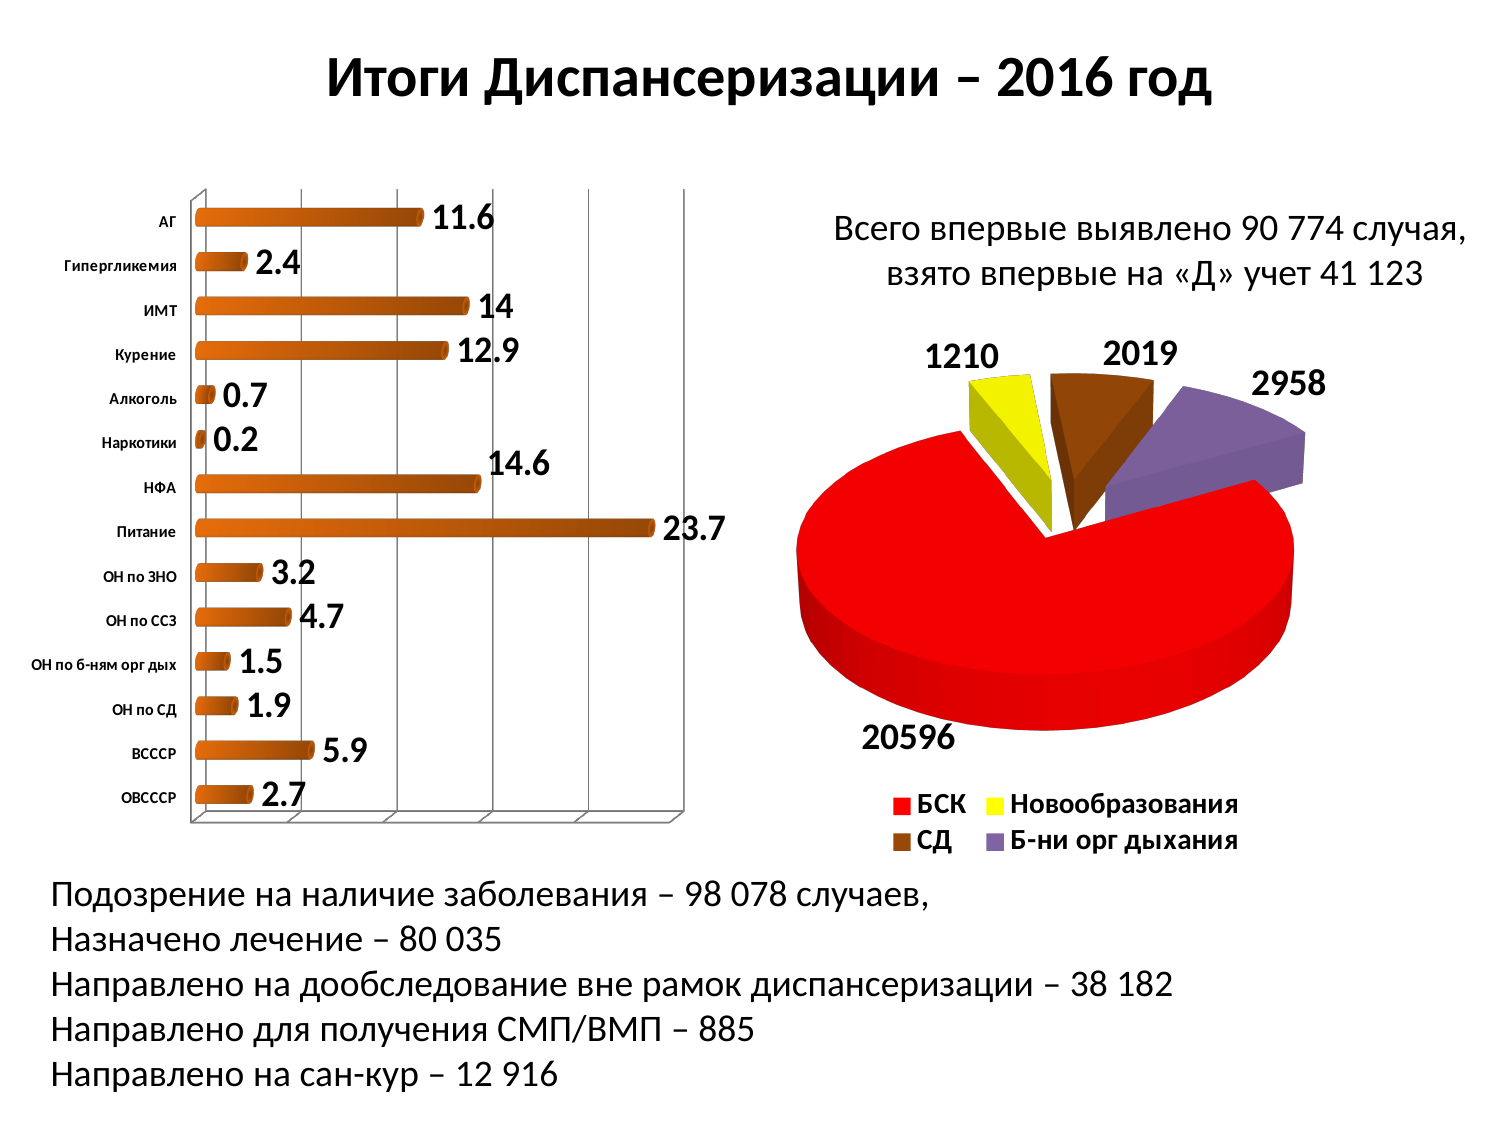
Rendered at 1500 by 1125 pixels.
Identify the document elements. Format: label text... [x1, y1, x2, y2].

text_box Подозрение на наличие заболевания – 98 078 случаев, Назначено лечение – 80 035 Направлено на дообследование вне рамок диспансеризации – 38 182 Направлено для получения СМП/ВМП – 885 Направлено на сан-кур – 12 916 [35, 861, 1189, 1102]
text_box Всего впервые выявлено 90 774 случая, взято впервые на «Д» учет 41 123 [809, 195, 1500, 301]
chart [17, 172, 1500, 864]
title Итоги Диспансеризации – 2016 год [242, 31, 1298, 115]
